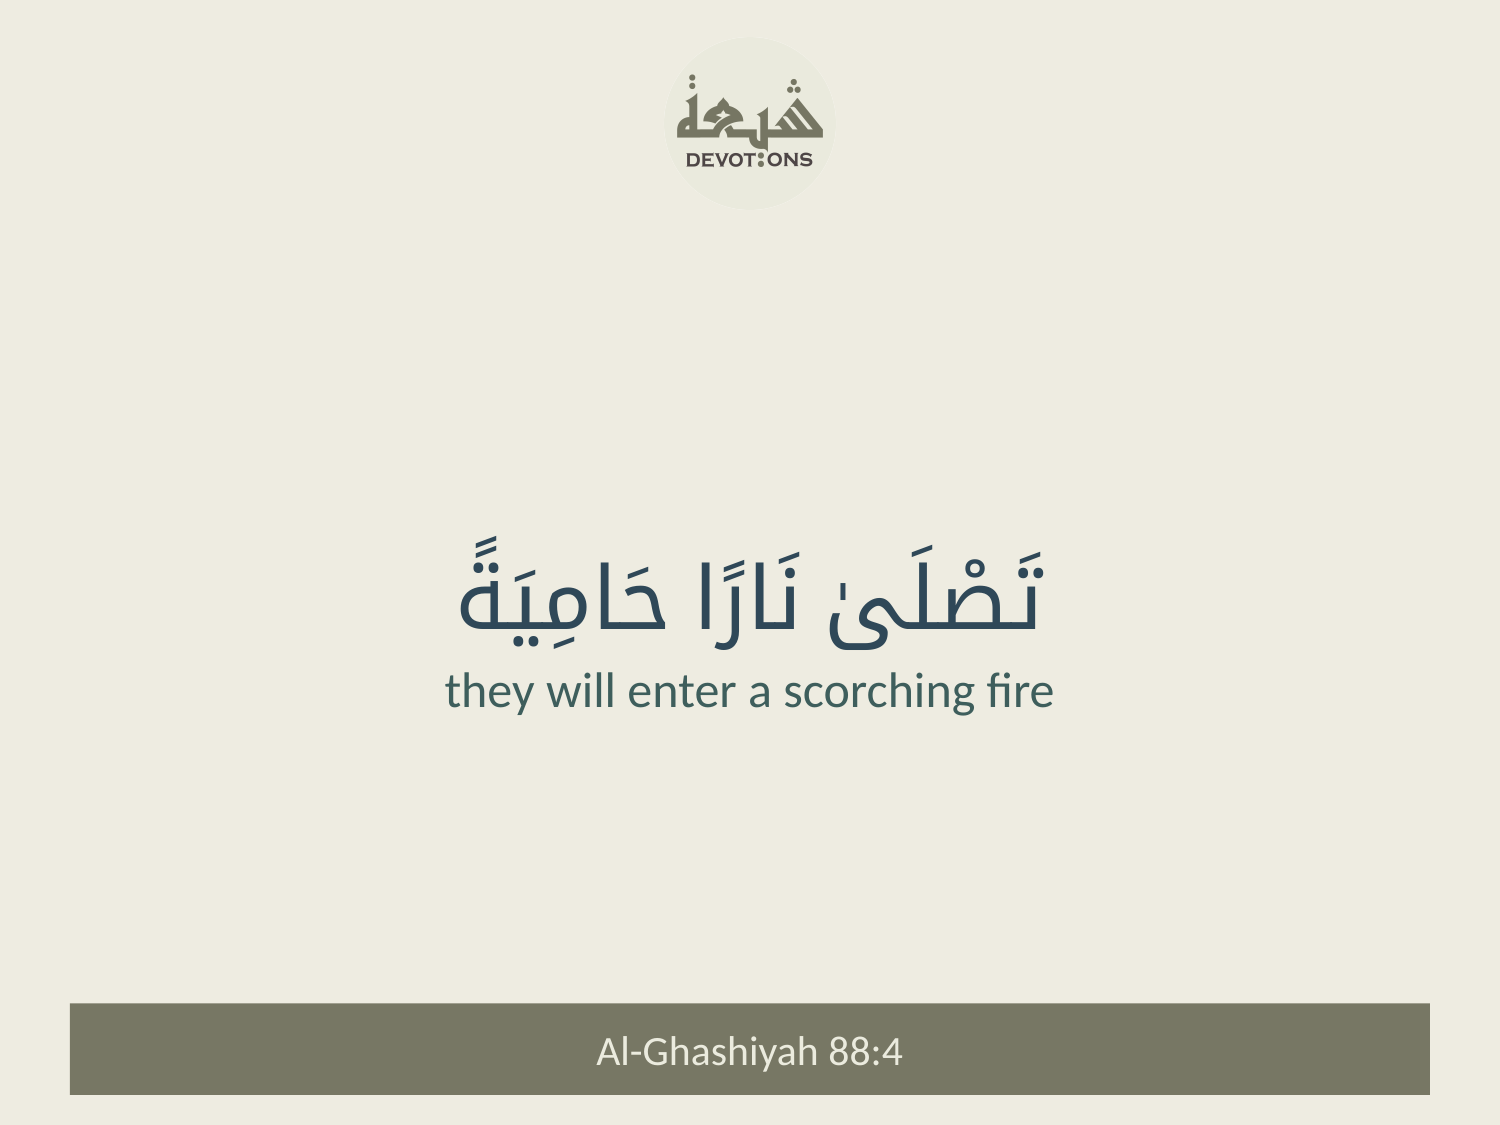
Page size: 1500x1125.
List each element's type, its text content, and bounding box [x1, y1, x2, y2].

list Al-Ghashiyah 88:4 [69, 1003, 1430, 1095]
picture [656, 29, 844, 203]
list تَصْلَىٰ نَارًا حَامِيَةً they will enter a scorching fire [69, 203, 1430, 1003]
